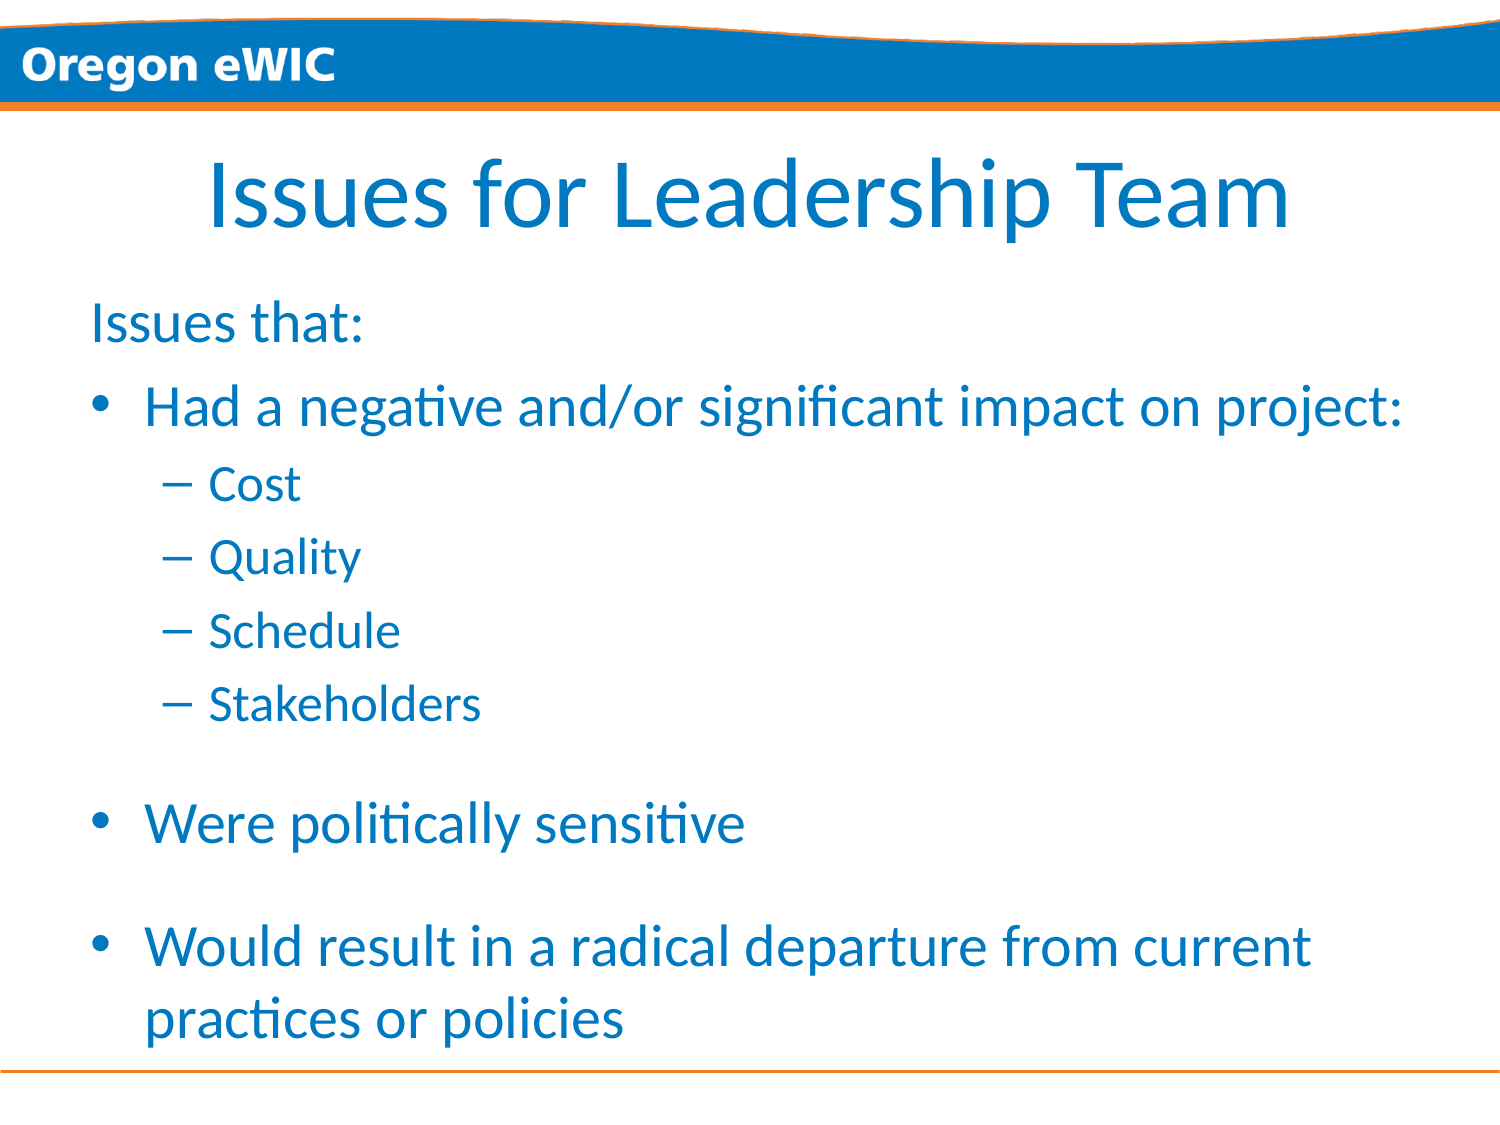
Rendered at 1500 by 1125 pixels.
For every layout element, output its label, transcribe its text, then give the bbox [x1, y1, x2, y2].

picture [1425, 1069, 1500, 1075]
picture [0, 1069, 75, 1075]
title Issues for Leadership Team [0, 99, 1500, 275]
picture [0, 12, 1500, 99]
list Issues that: Had a negative and/or significant impact on project: Cost Quality Schedule Stakeholders Were politically sensitive Would result in a radical departure from current practices or policies [75, 275, 1425, 1075]
